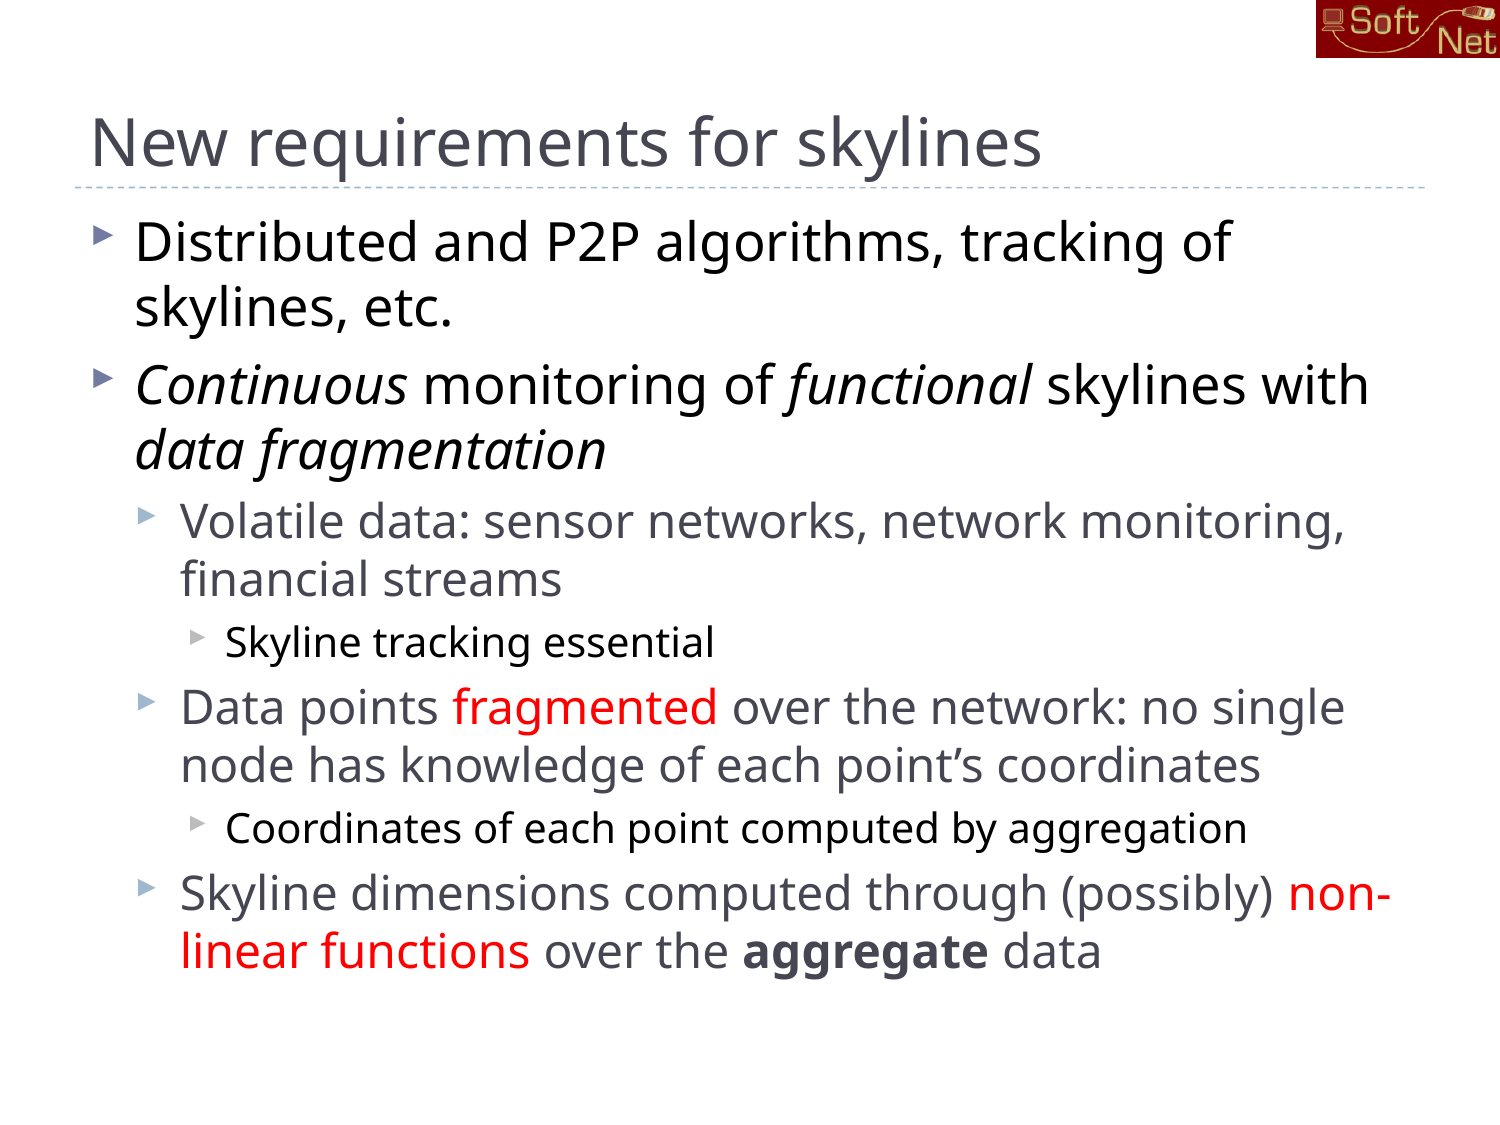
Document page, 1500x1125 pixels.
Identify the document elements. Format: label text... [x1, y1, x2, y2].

picture [1316, 0, 1500, 58]
title New requirements for skylines [75, 24, 1425, 188]
list Distributed and P2P algorithms, tracking of skylines, etc. Continuous monitoring of functional skylines with data fragmentation Volatile data: sensor networks, network monitoring, financial streams Skyline tracking essential Data points fragmented over the network: no single node has knowledge of each point’s coordinates Coordinates of each point computed by aggregation Skyline dimensions computed through (possibly) non-linear functions over the aggregate data [75, 200, 1425, 1010]
